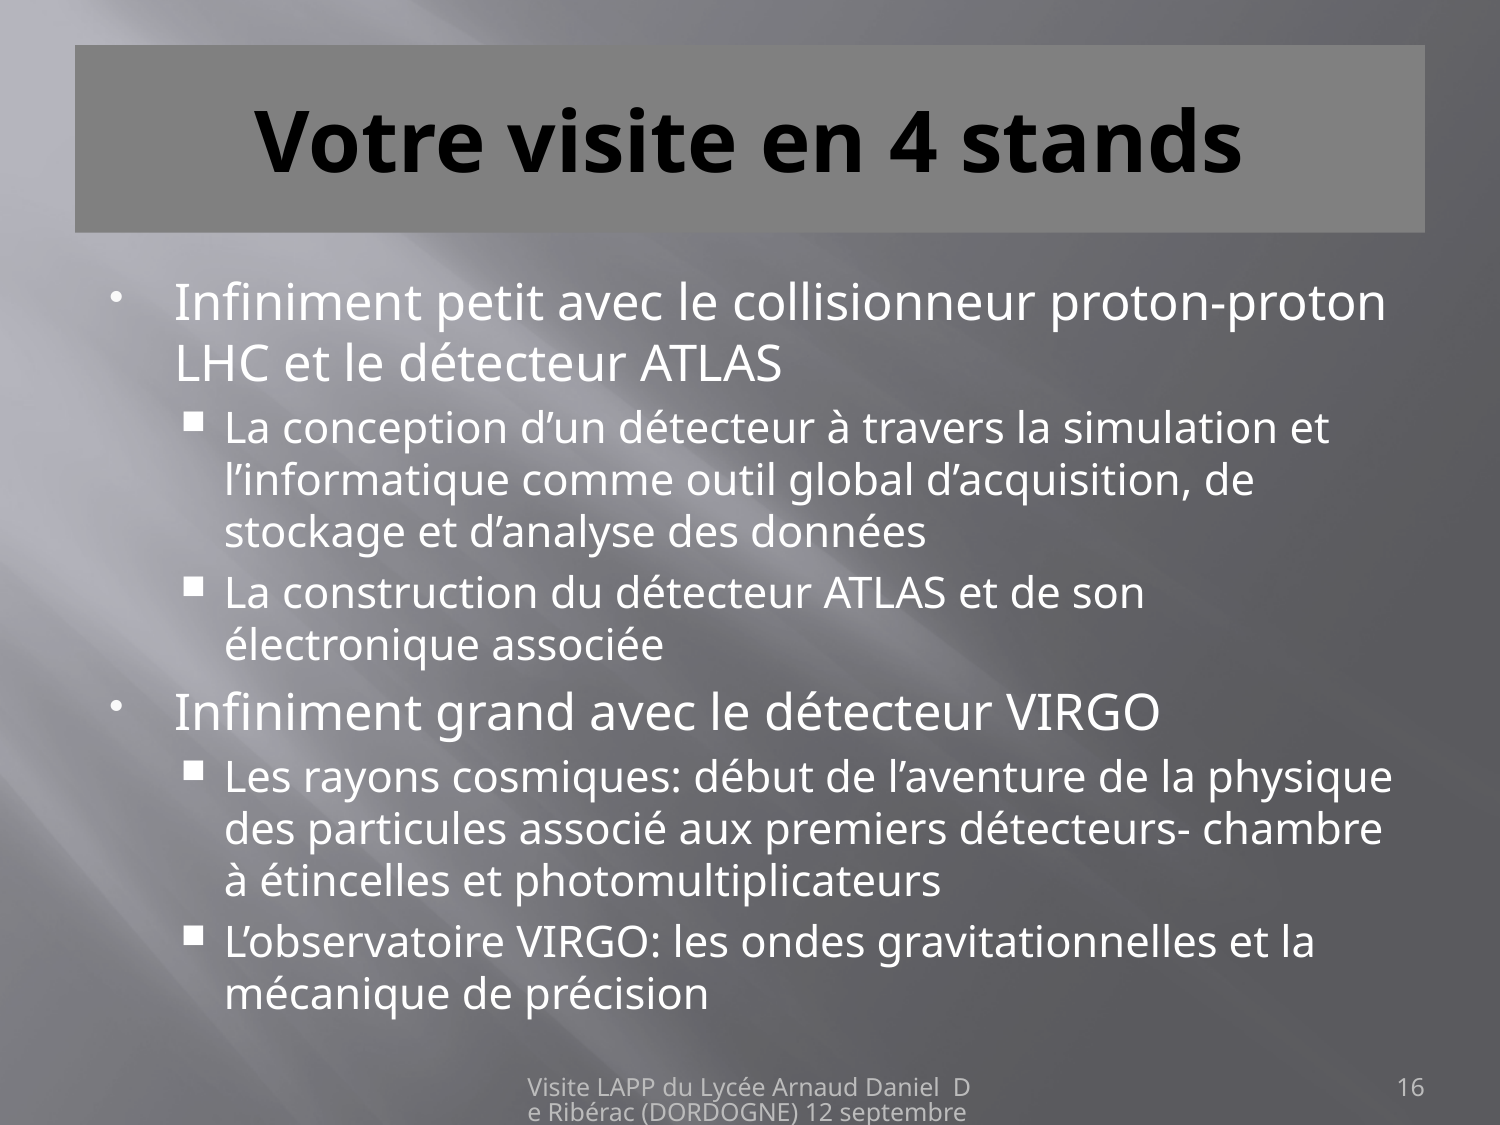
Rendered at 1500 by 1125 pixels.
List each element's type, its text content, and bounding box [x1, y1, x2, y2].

footer Visite LAPP du Lycée Arnaud Daniel De Ribérac (DORDOGNE) 12 septembre 2011 [512, 1052, 988, 1113]
slide_number 16 [1299, 1052, 1425, 1113]
list Infiniment petit avec le collisionneur proton-proton LHC et le détecteur ATLAS La conception d’un détecteur à travers la simulation et l’informatique comme outil global d’acquisition, de stockage et d’analyse des données La construction du détecteur ATLAS et de son électronique associée Infiniment grand avec le détecteur VIRGO Les rayons cosmiques: début de l’aventure de la physique des particules associé aux premiers détecteurs- chambre à étincelles et photomultiplicateurs L’observatoire VIRGO: les ondes gravitationnelles et la mécanique de précision [75, 262, 1425, 1035]
title Votre visite en 4 stands [75, 45, 1425, 233]
